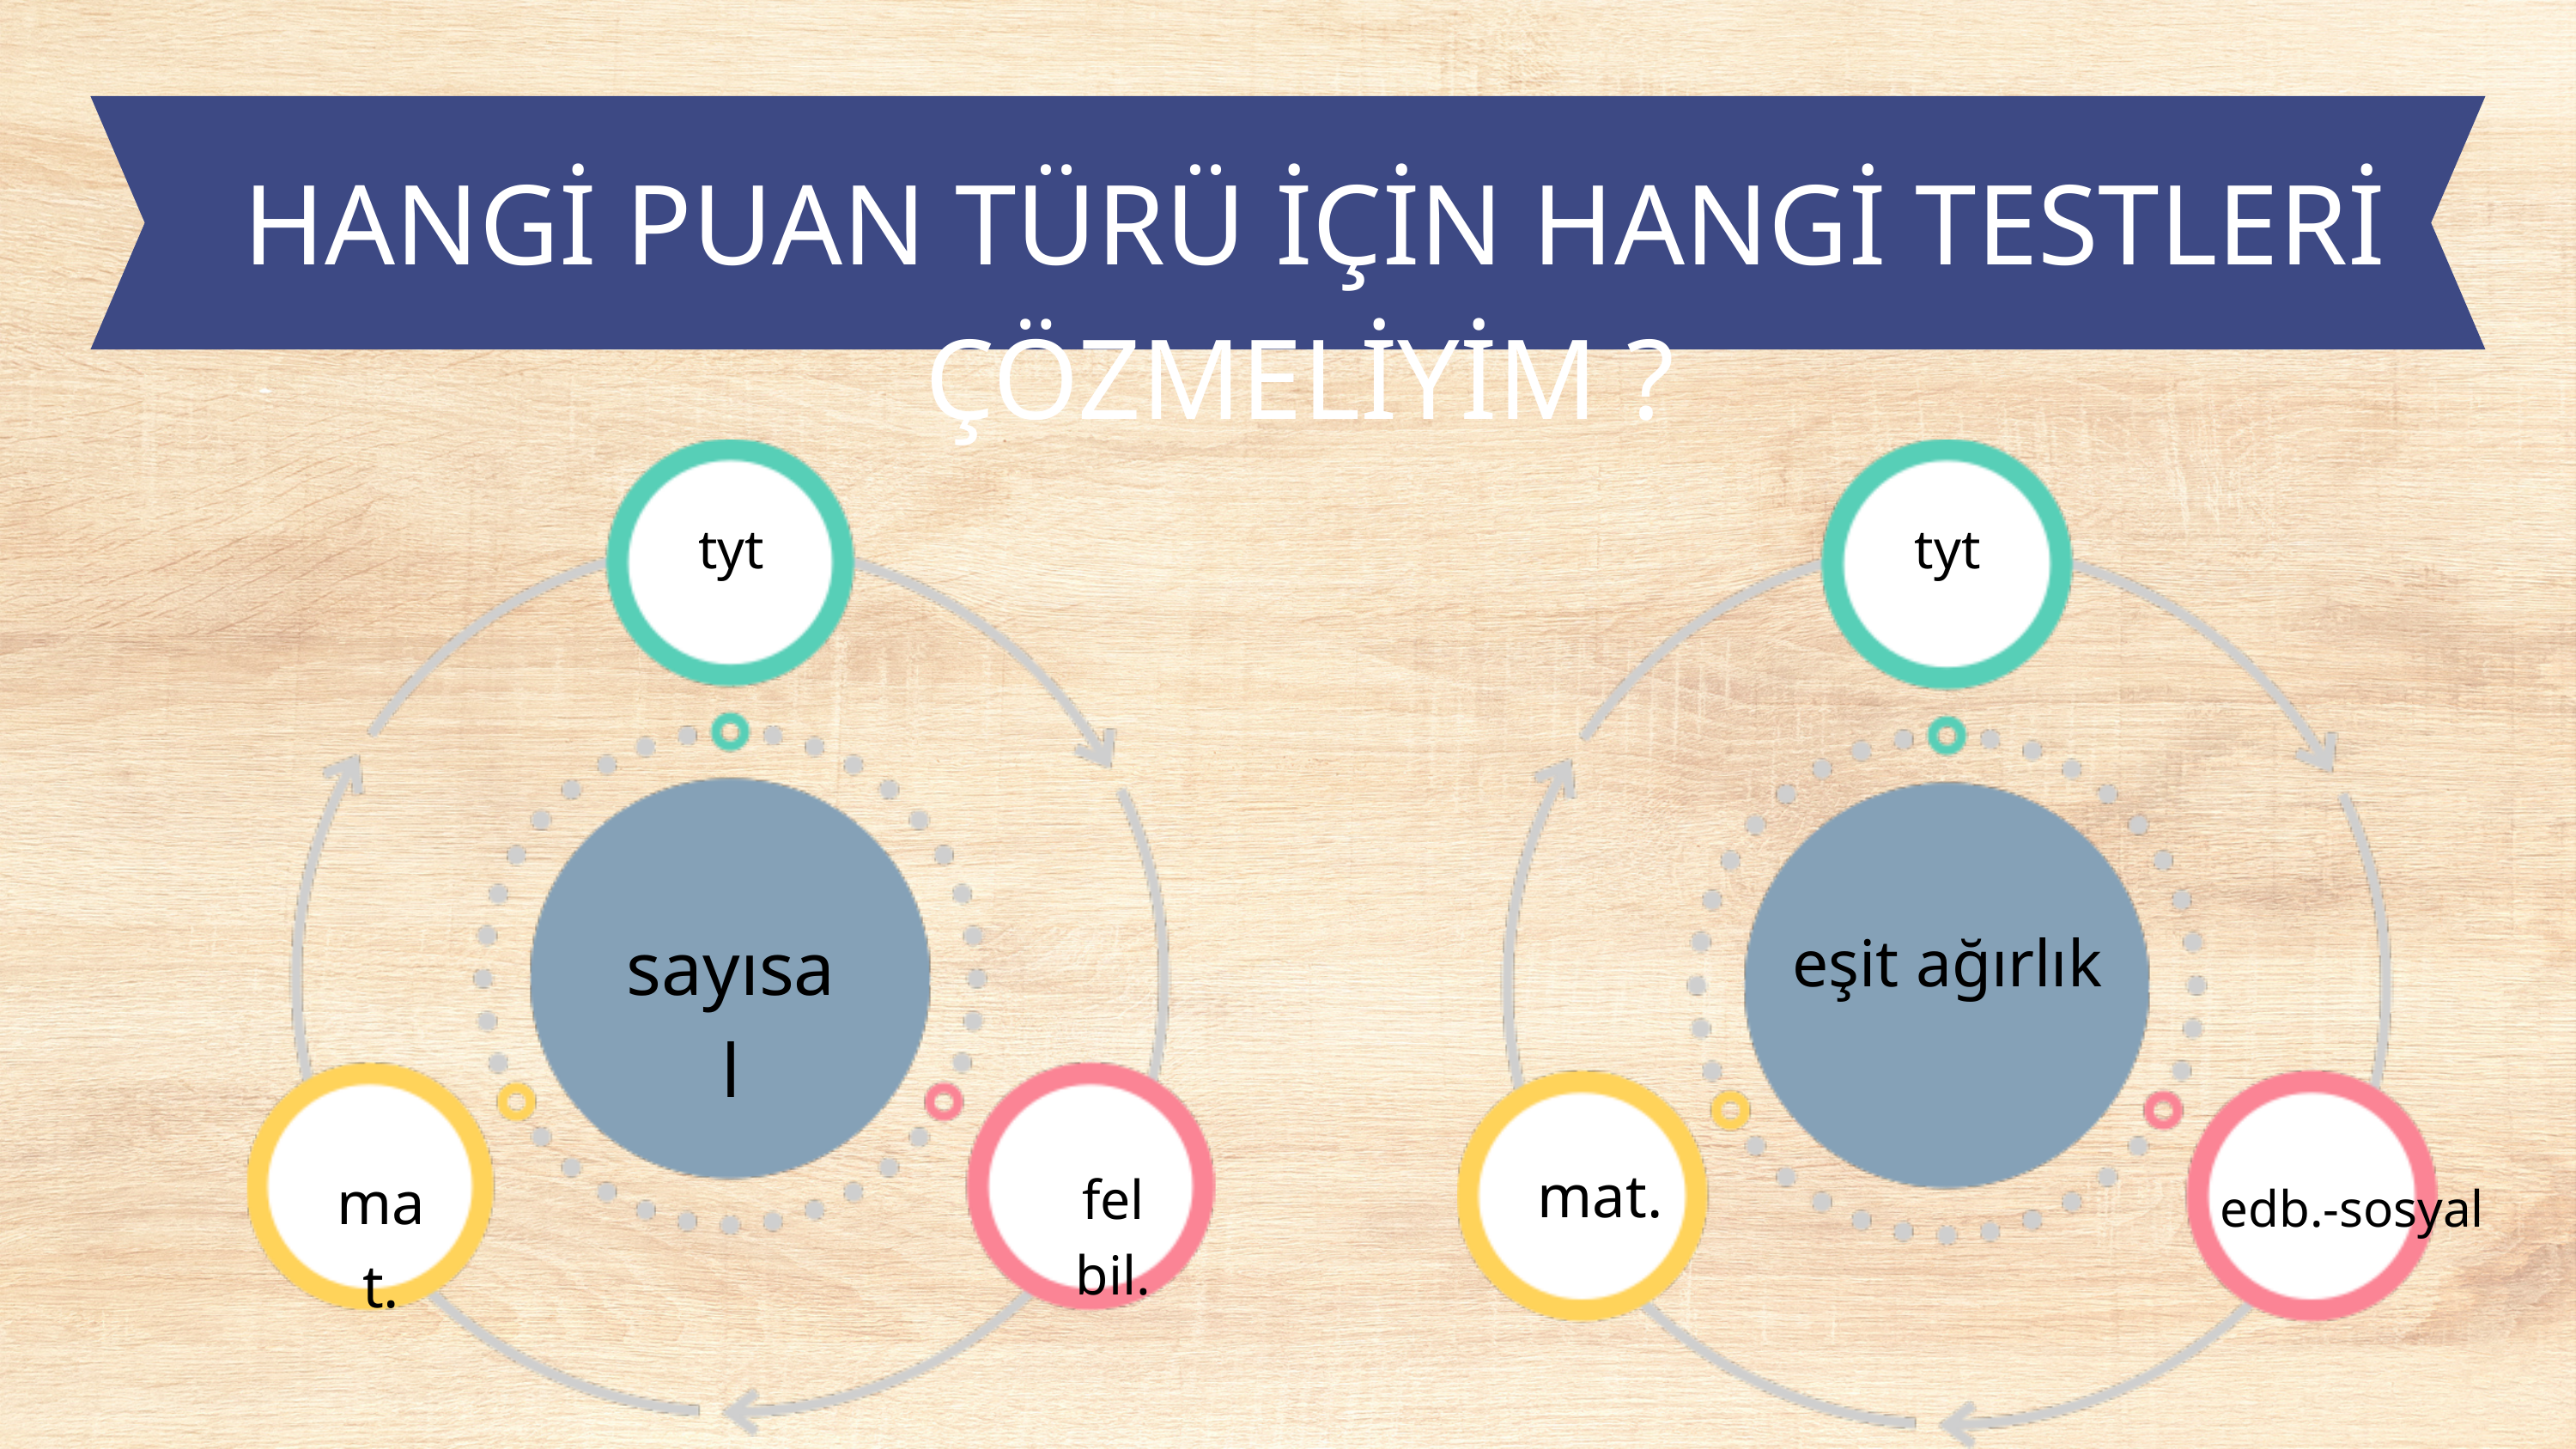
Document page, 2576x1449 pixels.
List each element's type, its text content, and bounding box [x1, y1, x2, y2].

text_box fel bil. [1040, 1155, 1187, 1306]
text_box sayısal [623, 906, 840, 1113]
text_box [1457, 440, 2439, 1449]
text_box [90, 95, 2486, 350]
text_box HANGİ PUAN TÜRÜ İÇİN HANGİ TESTLERİ ÇÖZMELİYİM ? [197, 360, 2432, 441]
text_box eşit ağırlık [1741, 909, 2154, 1000]
text_box [0, 0, 2576, 1449]
text_box edb.-sosyal [2153, 1167, 2565, 1238]
text_box tyt [1741, 504, 2154, 580]
text_box tyt [526, 504, 938, 580]
text_box mat. [326, 1154, 435, 1319]
text_box [246, 441, 1216, 1438]
text_box mat. [1394, 1147, 1807, 1230]
